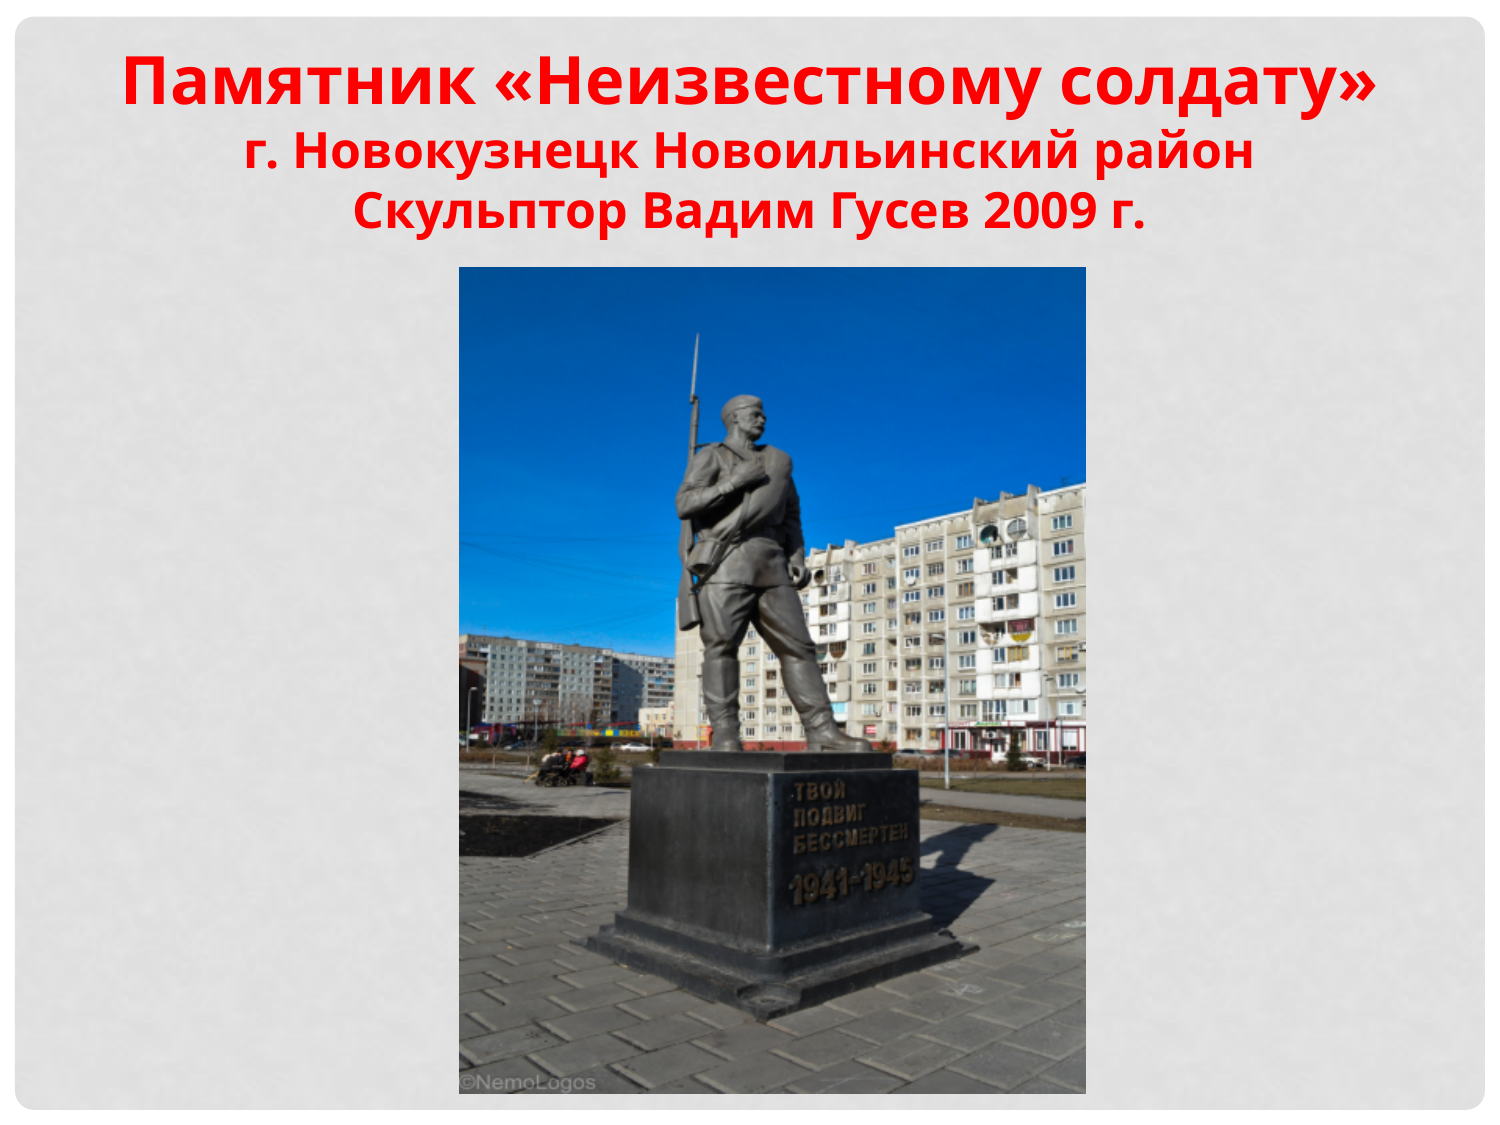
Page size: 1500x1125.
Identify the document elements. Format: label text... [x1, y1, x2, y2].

picture [459, 266, 1086, 1095]
text_box Памятник «Неизвестному солдату» г. Новокузнецк Новоильинский район Скульптор Вадим Гусев 2009 г. [74, 30, 1425, 233]
